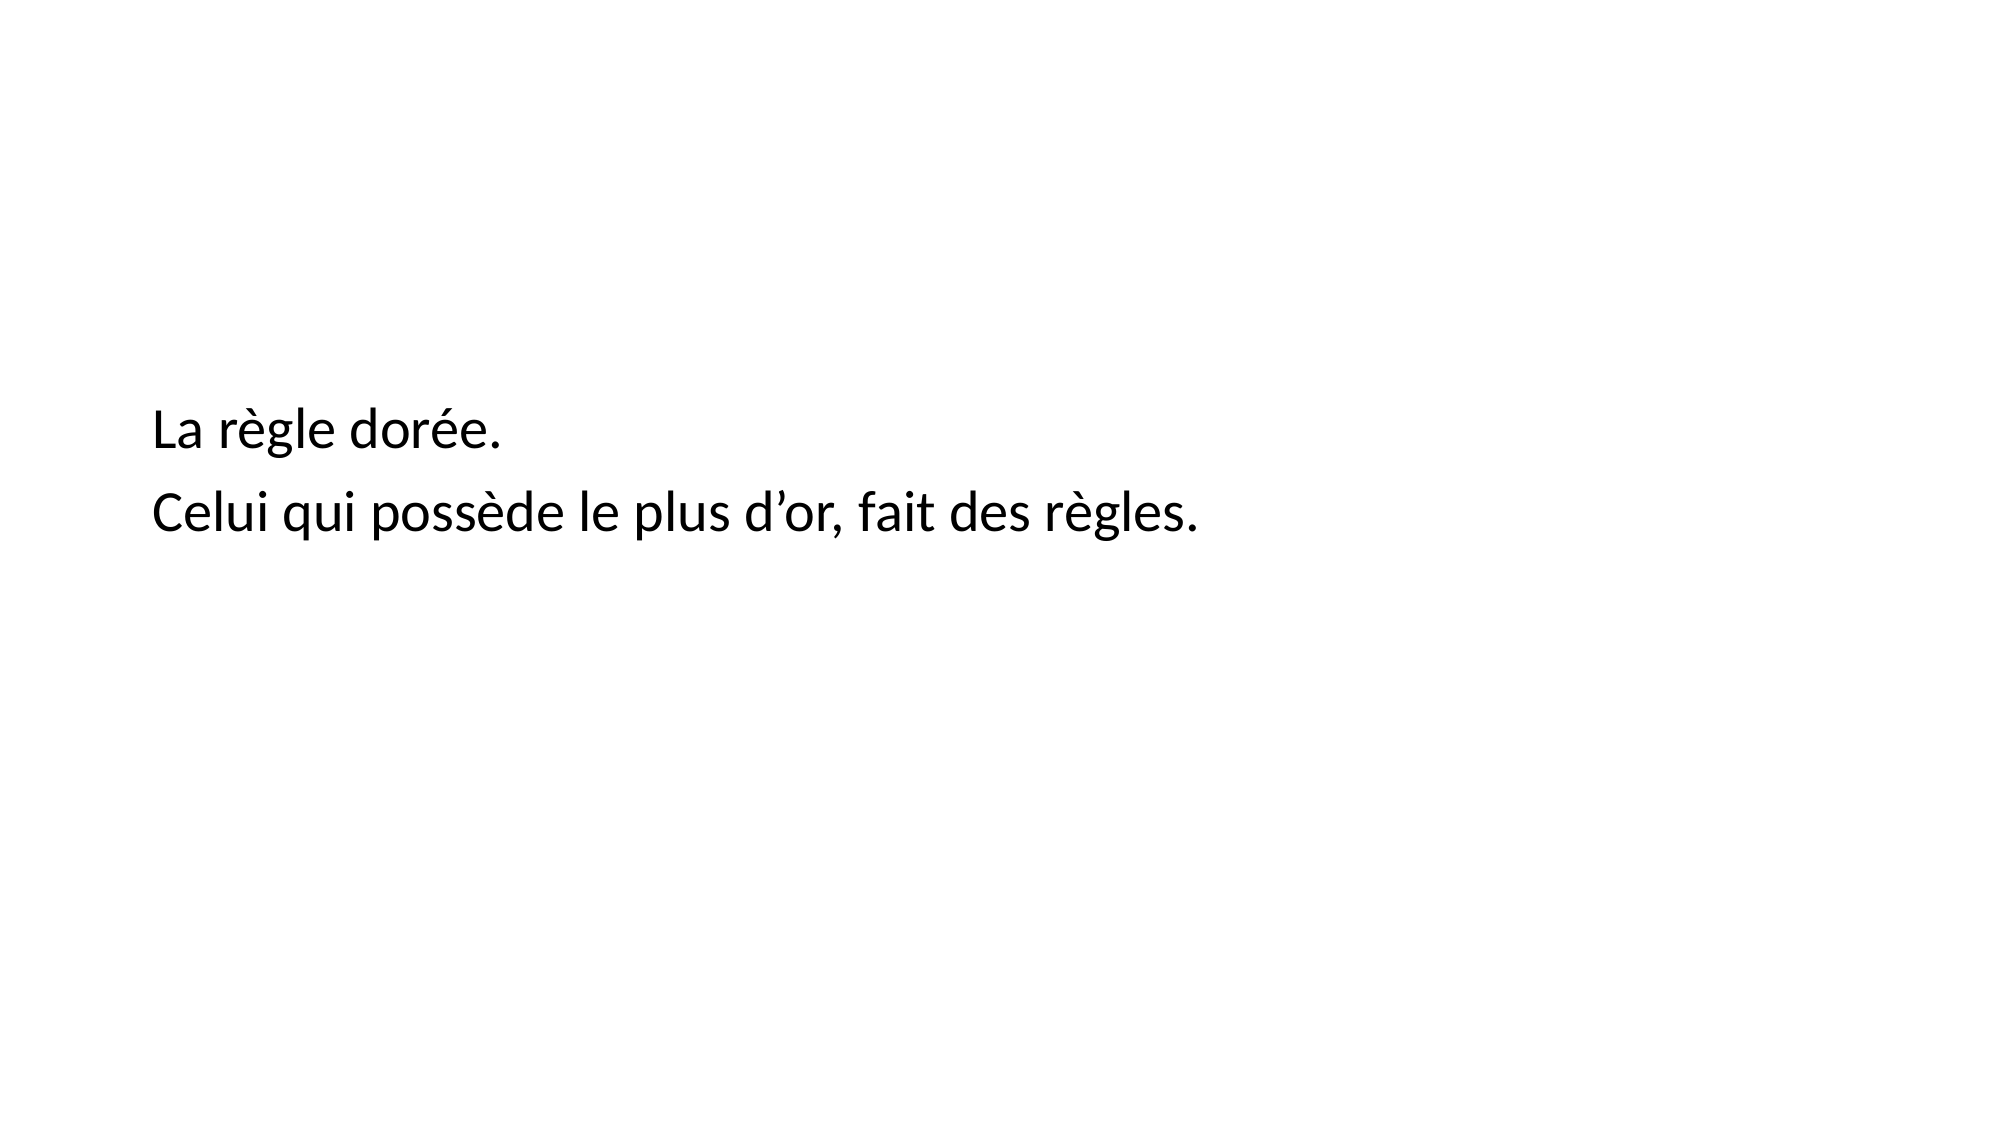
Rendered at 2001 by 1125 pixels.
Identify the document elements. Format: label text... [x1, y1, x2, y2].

list La règle dorée. Celui qui possède le plus d’or, fait des règles. [137, 299, 1863, 1014]
